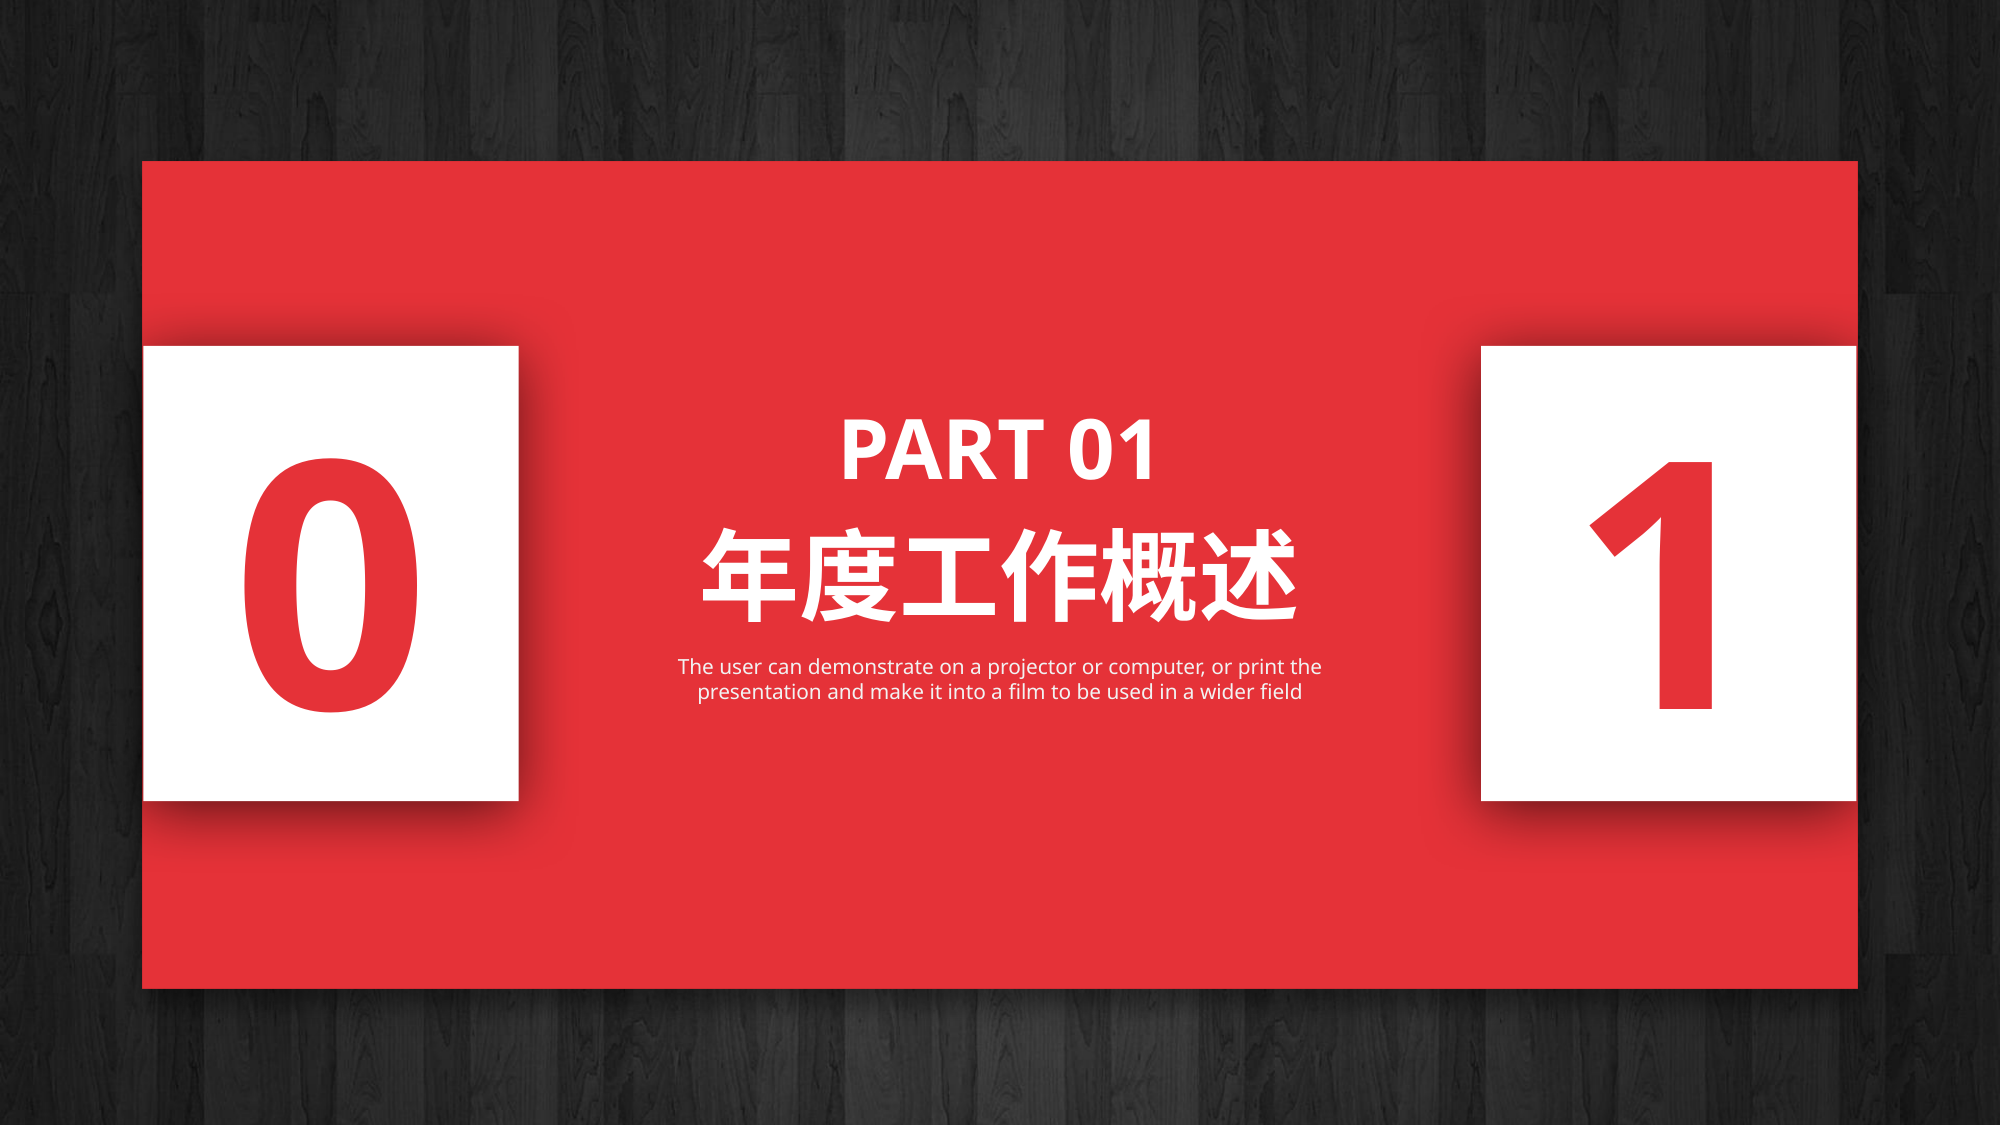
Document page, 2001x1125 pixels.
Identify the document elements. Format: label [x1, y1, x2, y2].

text_box [143, 345, 519, 802]
text_box [1481, 345, 1857, 802]
text_box [519, 388, 1481, 713]
picture [0, 0, 2000, 1125]
